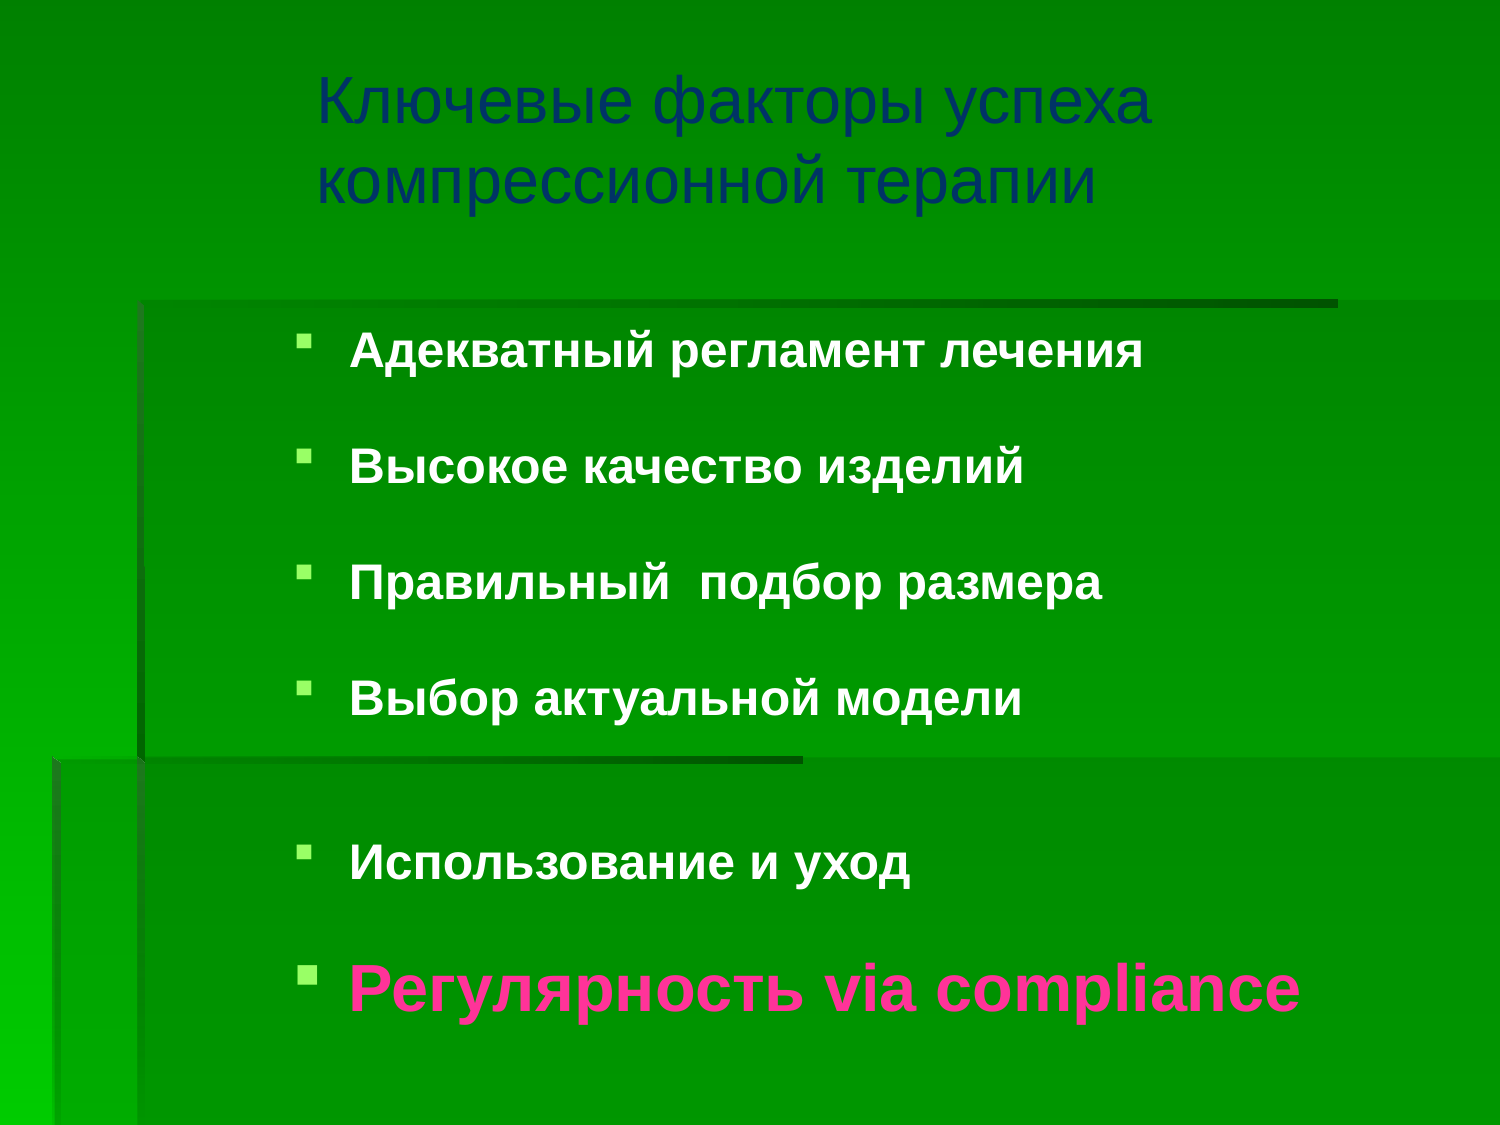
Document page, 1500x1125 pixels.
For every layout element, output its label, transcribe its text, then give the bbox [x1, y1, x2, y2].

list Адекватный регламент лечения Высокое качество изделий Правильный подбор размера Выбор актуальной модели Использование и уход Регулярность via сompliance [277, 321, 1500, 1125]
title Ключевые факторы успеха компрессионной терапии [301, 42, 1500, 231]
